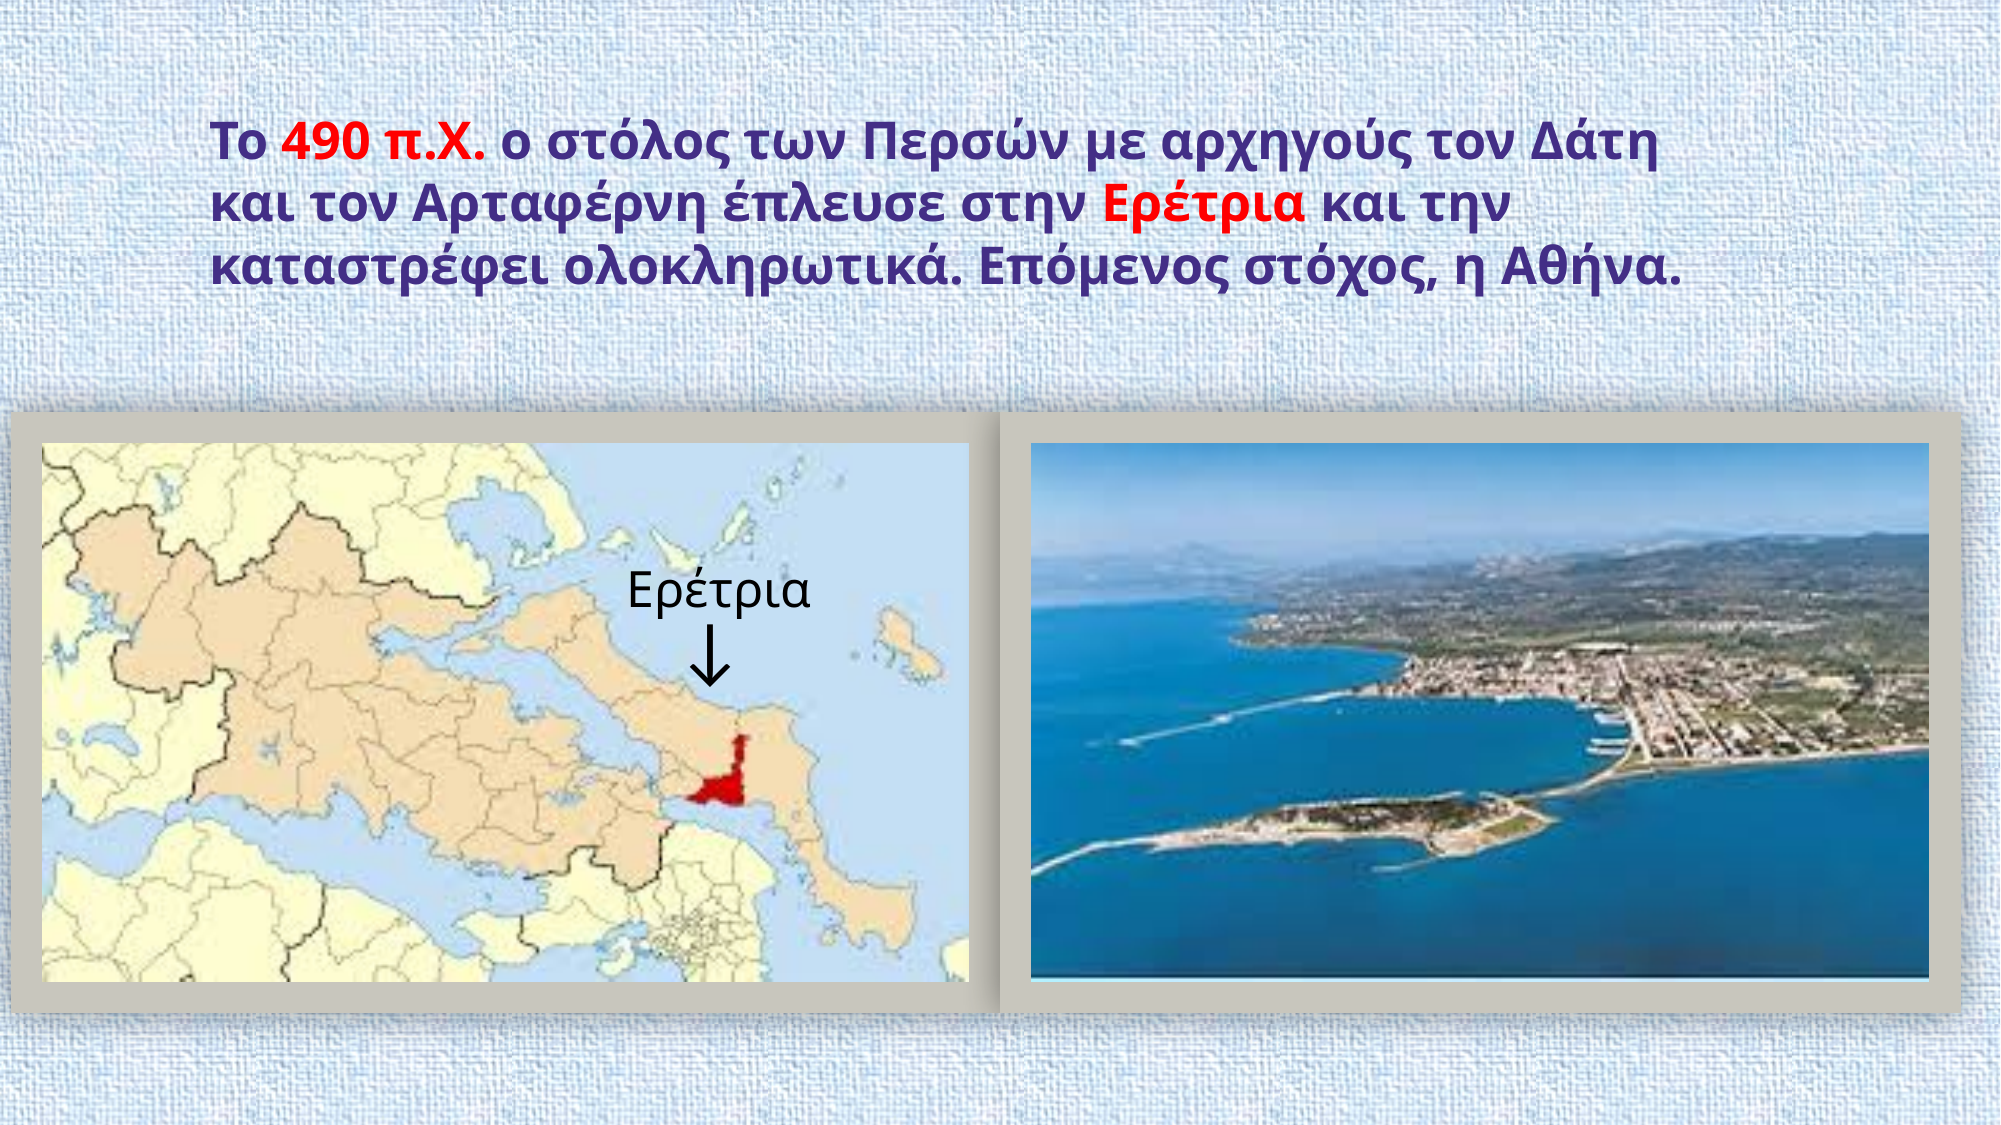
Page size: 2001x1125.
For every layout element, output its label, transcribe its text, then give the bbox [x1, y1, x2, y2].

text_box Το 490 π.Χ. ο στόλος των Περσών με αρχηγούς τον Δάτη και τον Αρταφέρνη έπλευσε στην Ερέτρια και την καταστρέφει ολοκληρωτικά. Επόμενος στόχος, η Αθήνα. [194, 99, 1744, 303]
picture [0, 0, 2001, 1125]
